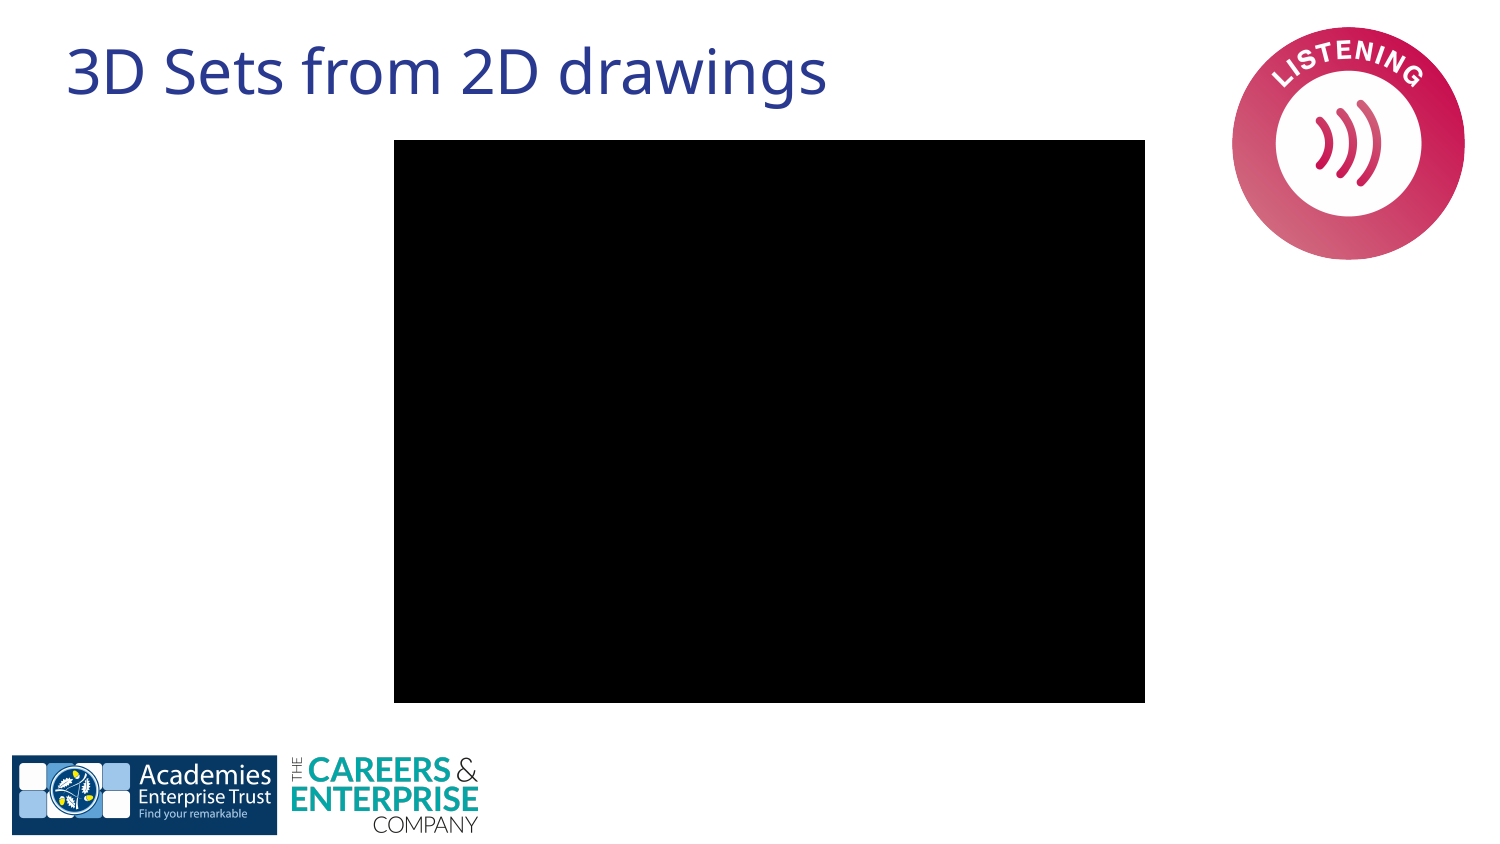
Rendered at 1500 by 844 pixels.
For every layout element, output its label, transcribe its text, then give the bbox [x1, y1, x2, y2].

picture [292, 757, 478, 833]
title 3D Sets from 2D drawings [51, 17, 1158, 117]
picture [1231, 27, 1465, 261]
picture [12, 756, 278, 827]
picture [393, 140, 1145, 704]
